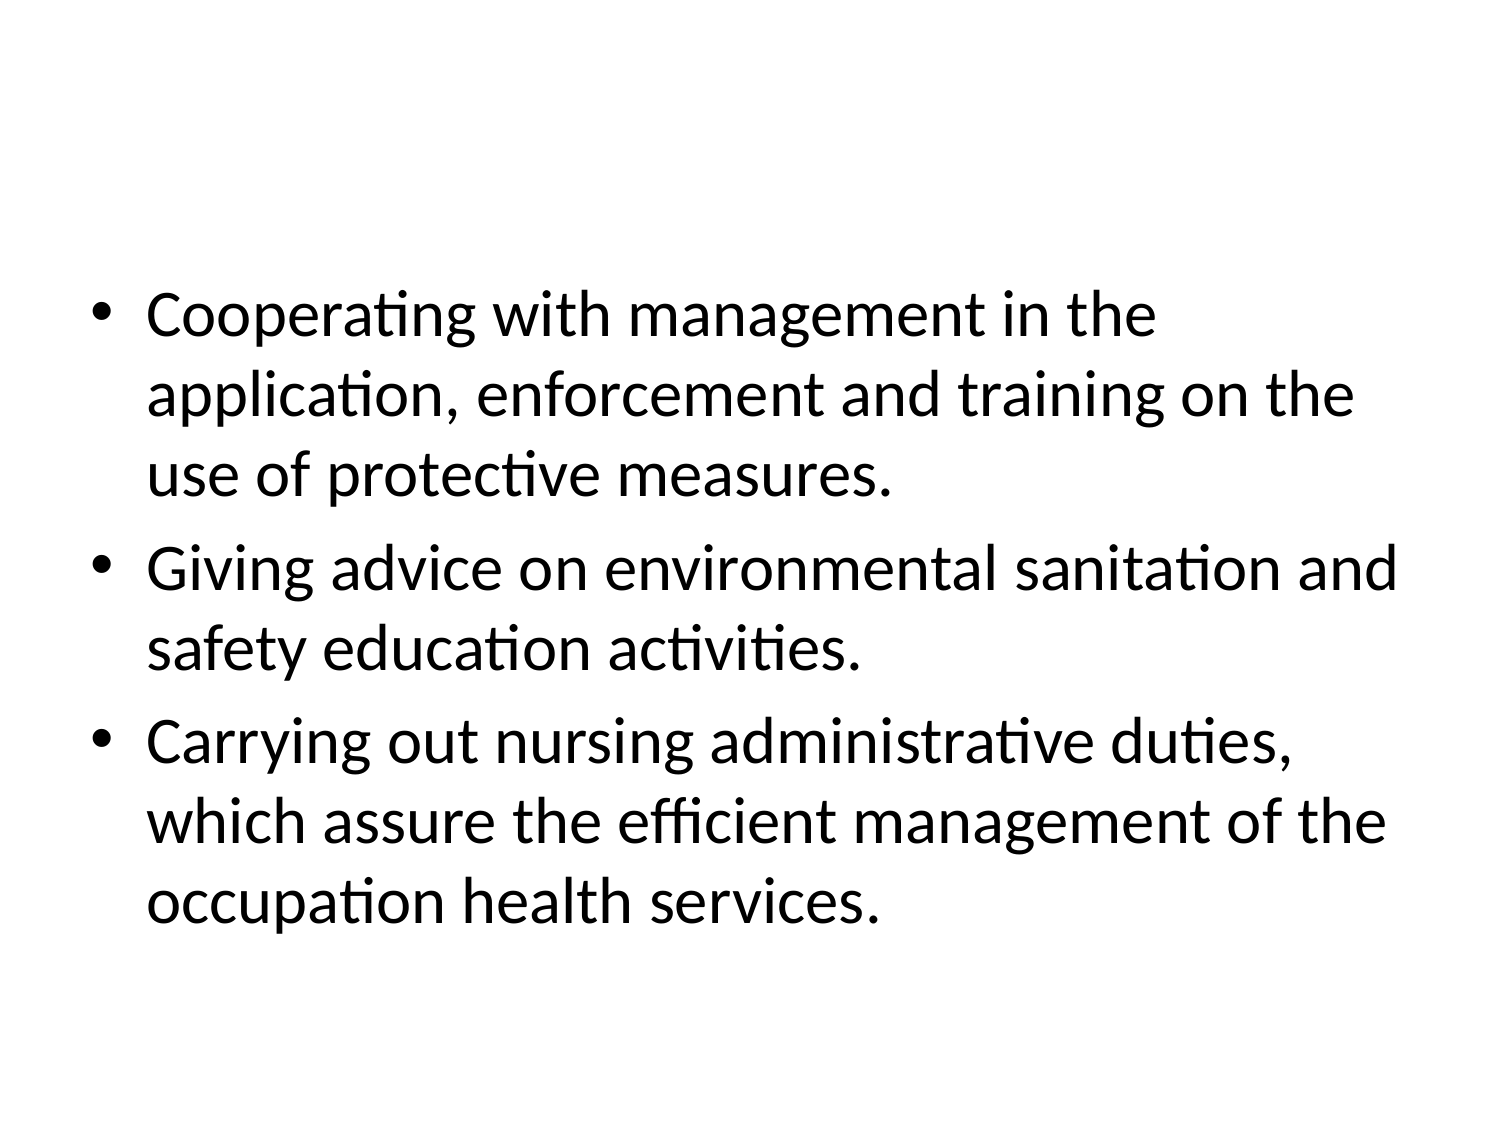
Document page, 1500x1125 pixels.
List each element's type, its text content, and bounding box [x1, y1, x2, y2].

list Cooperating with management in the application, enforcement and training on the use of protective measures. Giving advice on environmental sanitation and safety education activities. Carrying out nursing administrative duties, which assure the efficient management of the occupation health services. [75, 262, 1425, 1005]
